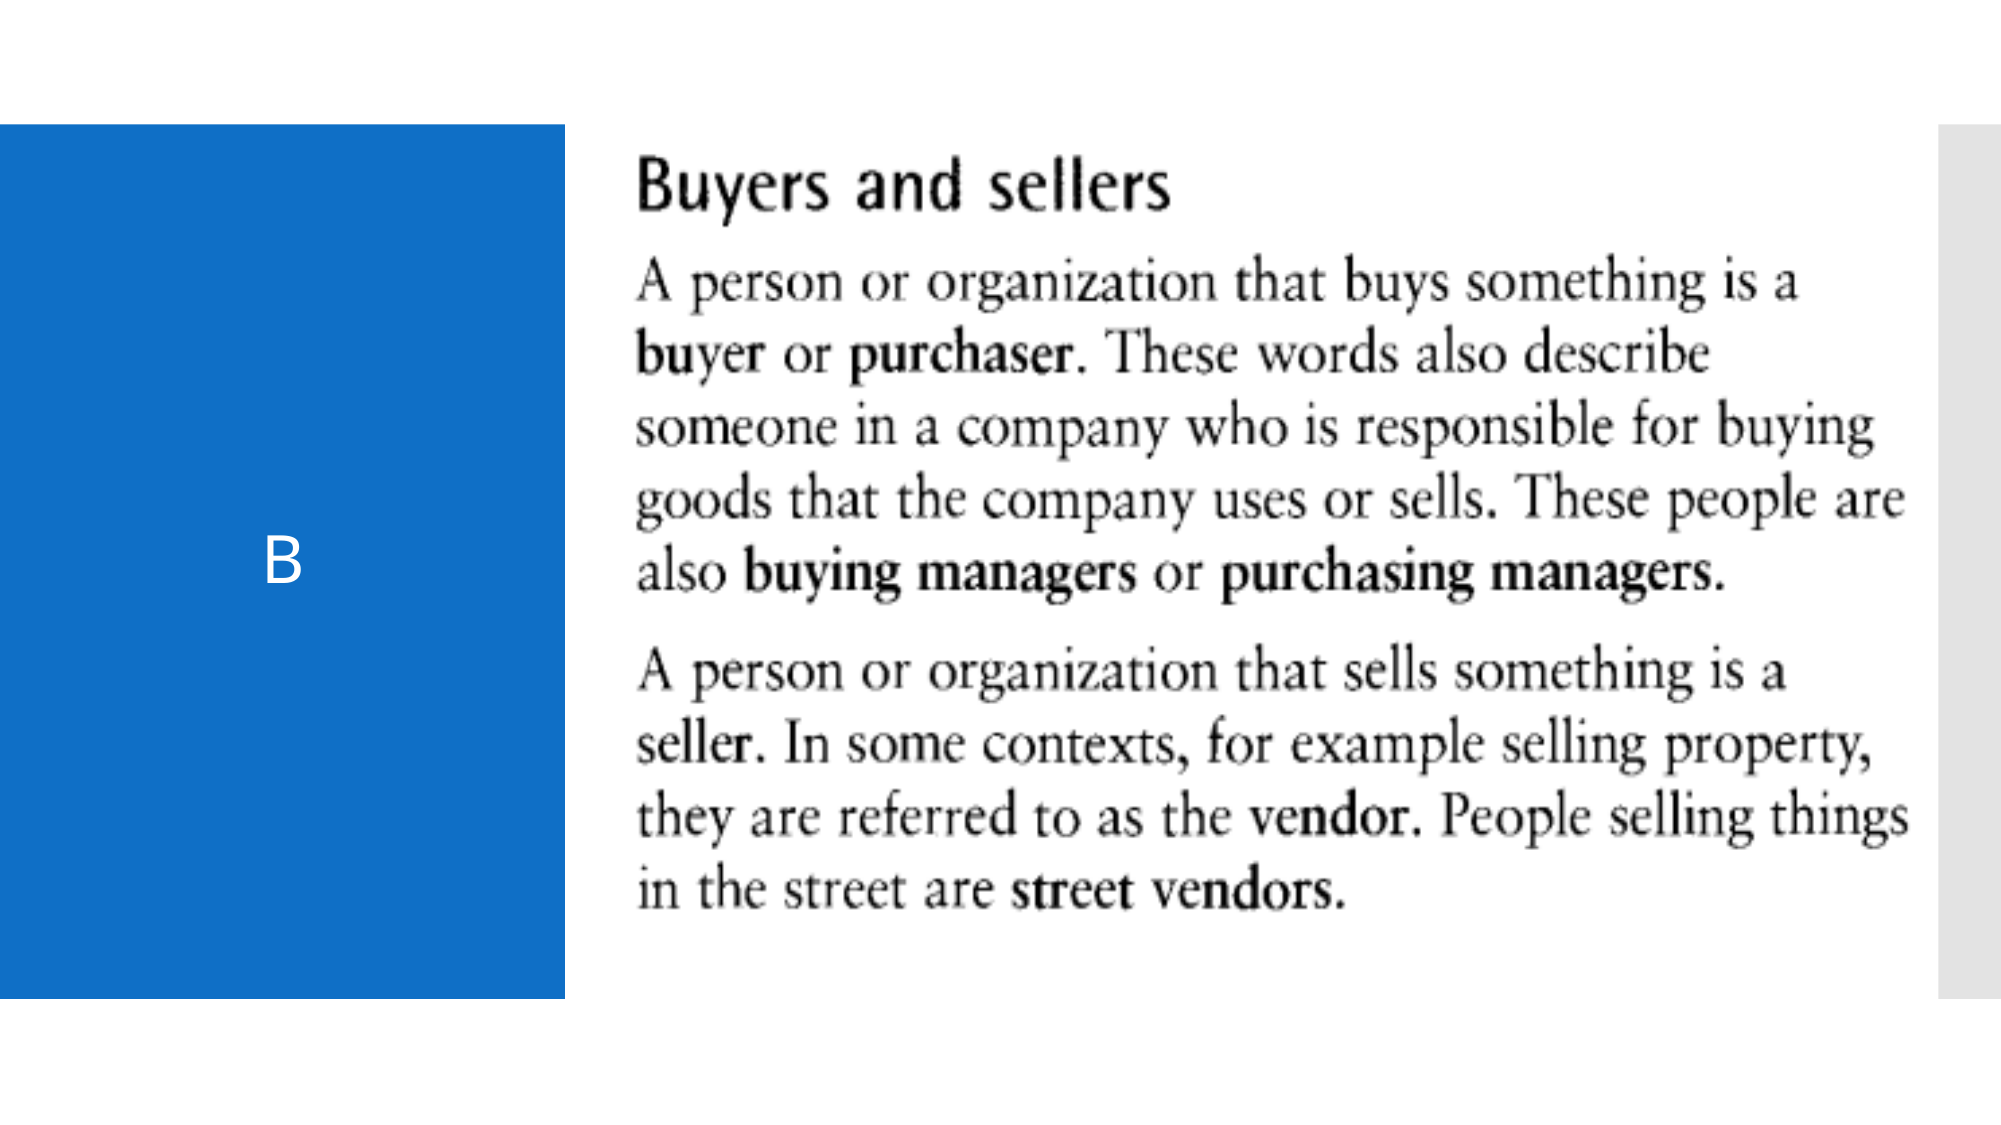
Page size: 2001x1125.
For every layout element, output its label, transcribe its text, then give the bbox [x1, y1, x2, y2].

title B [41, 184, 525, 940]
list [608, 141, 1936, 991]
